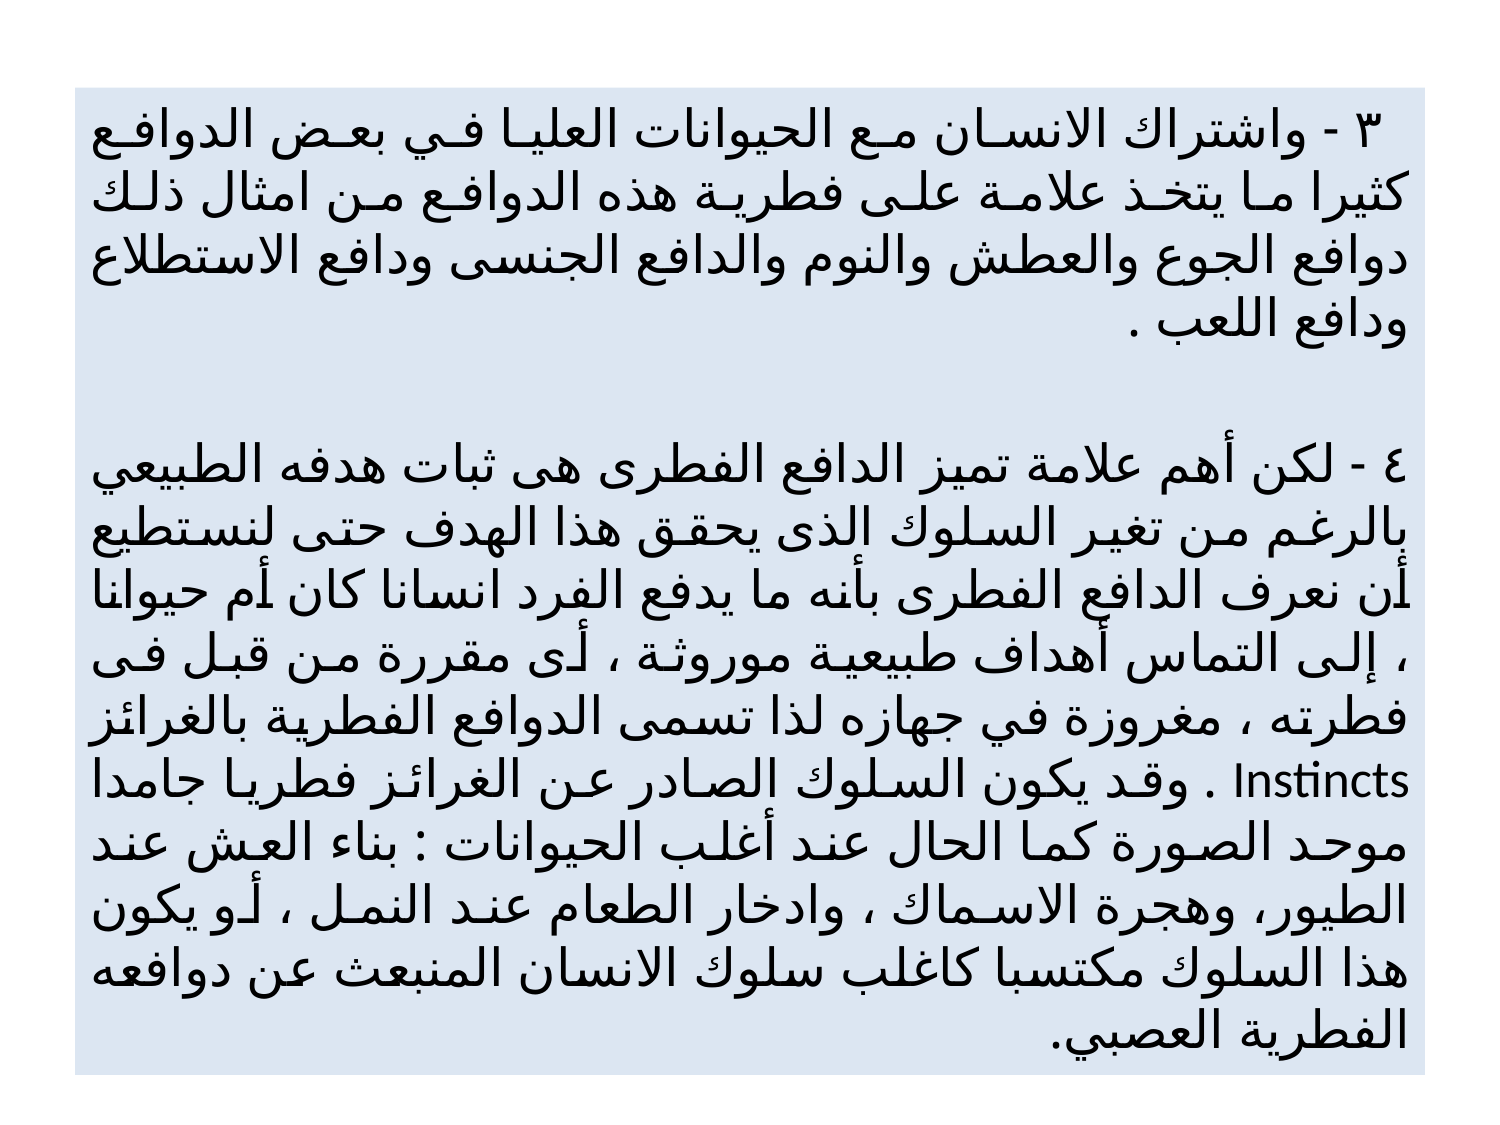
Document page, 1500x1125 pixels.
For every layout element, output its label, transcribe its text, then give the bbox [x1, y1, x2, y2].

list ٣ - واشتراك الانسان مع الحيوانات العليا في بعض الدوافع كثيرا ما يتخذ علامة على فطرية هذه الدوافع من امثال ذلك دوافع الجوع والعطش والنوم والدافع الجنسى ودافع الاستطلاع ودافع اللعب . ٤ - لكن أهم علامة تميز الدافع الفطرى هى ثبات هدفه الطبيعي بالرغم من تغير السلوك الذى يحقق هذا الهدف حتى لنستطيع أن نعرف الدافع الفطرى بأنه ما يدفع الفرد انسانا كان أم حيوانا ، إلى التماس أهداف طبيعية موروثة ، أى مقررة من قبل فى فطرته ، مغروزة في جهازه لذا تسمى الدوافع الفطرية بالغرائز Instincts . وقد يكون السلوك الصادر عن الغرائز فطريا جامدا موحد الصورة كما الحال عند أغلب الحيوانات : بناء العش عند الطيور، وهجرة الاسماك ، وادخار الطعام عند النمل ، أو يكون هذا السلوك مكتسبا كاغلب سلوك الانسان المنبعث عن دوافعه الفطرية العصبي. [75, 87, 1425, 1075]
